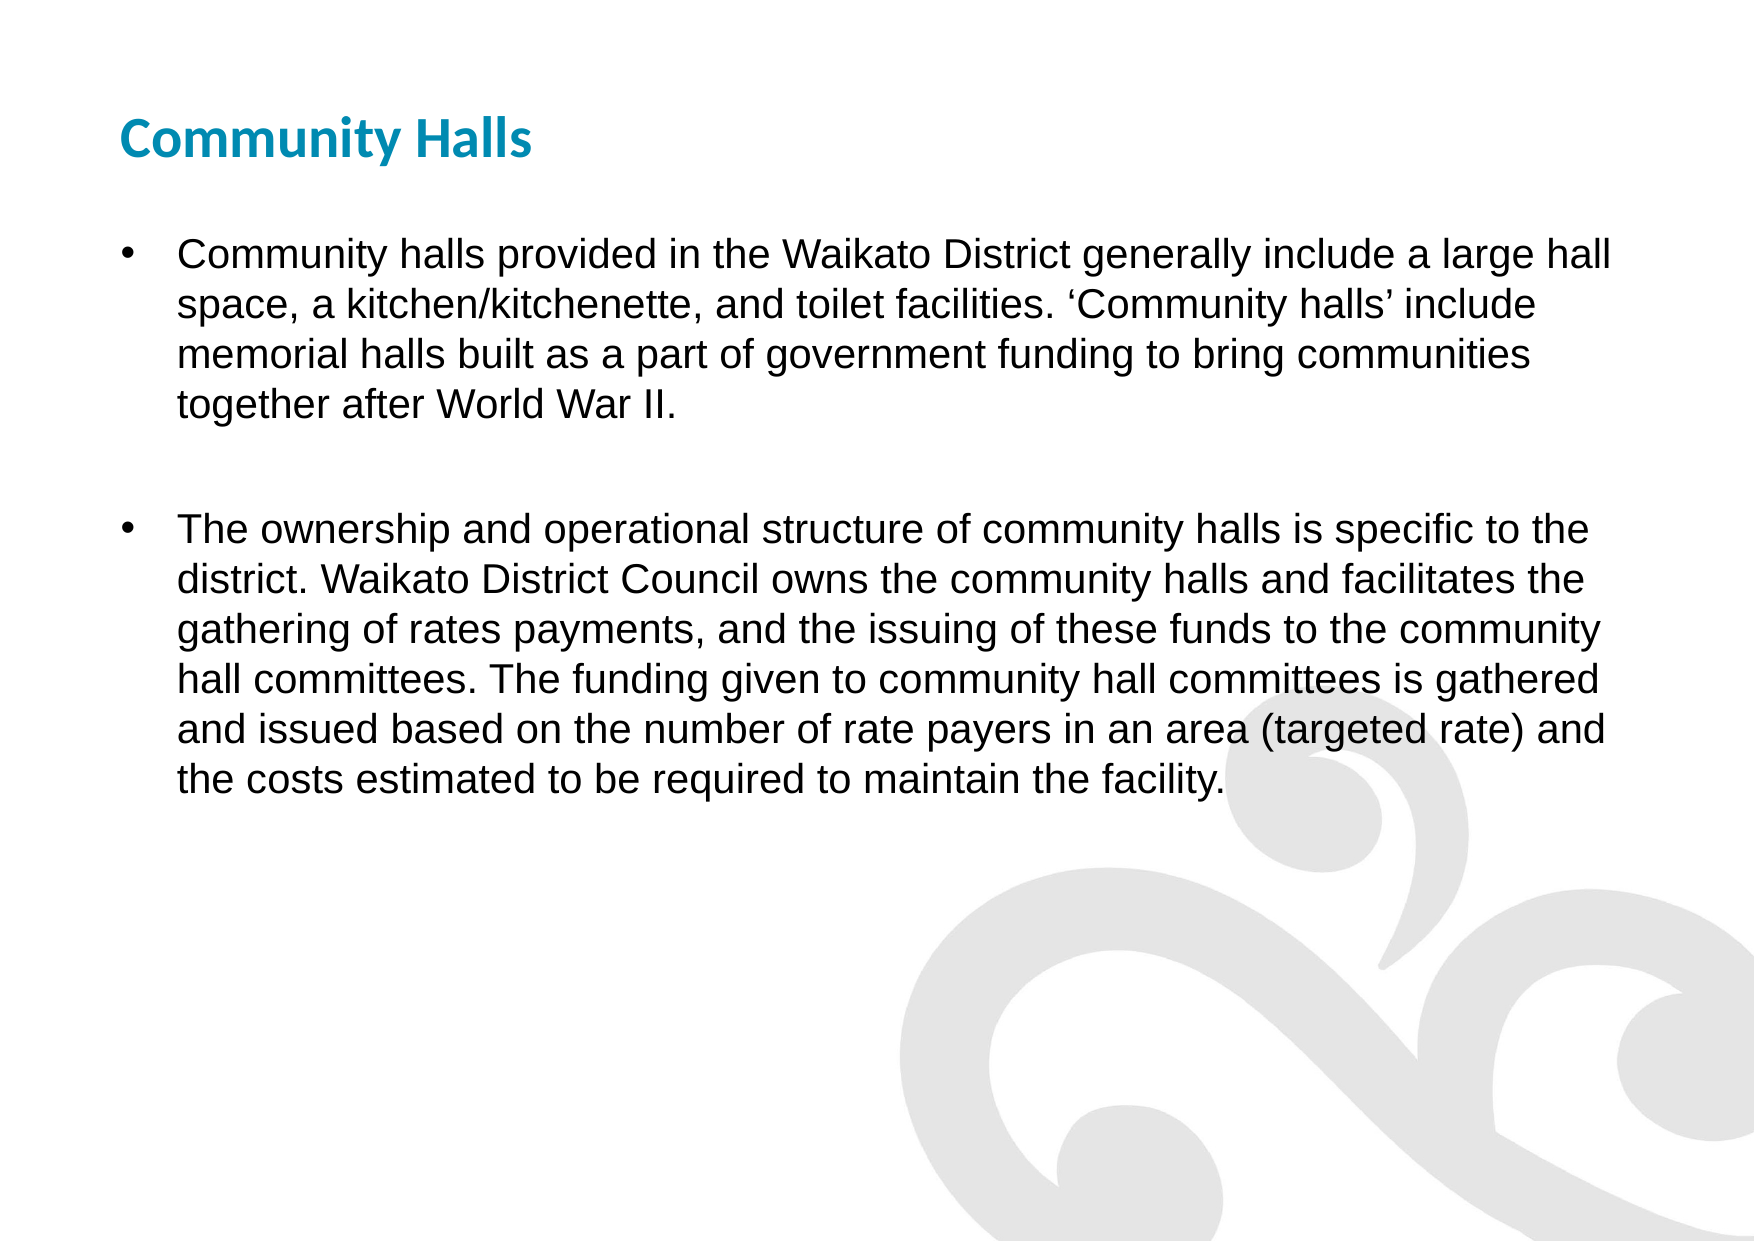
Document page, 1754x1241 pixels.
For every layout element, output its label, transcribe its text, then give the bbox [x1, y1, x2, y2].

list Community halls provided in the Waikato District generally include a large hall space, a kitchen/kitchenette, and toilet facilities. ‘Community halls’ include memorial halls built as a part of government funding to bring communities together after World War II. The ownership and operational structure of community halls is specific to the district. Waikato District Council owns the community halls and facilitates the gathering of rates payments, and the issuing of these funds to the community hall committees. The funding given to community hall committees is gathered and issued based on the number of rate payers in an area (targeted rate) and the costs estimated to be required to maintain the facility. [120, 226, 1634, 1014]
title Community Halls [120, 44, 1634, 226]
picture [0, 0, 1754, 1241]
